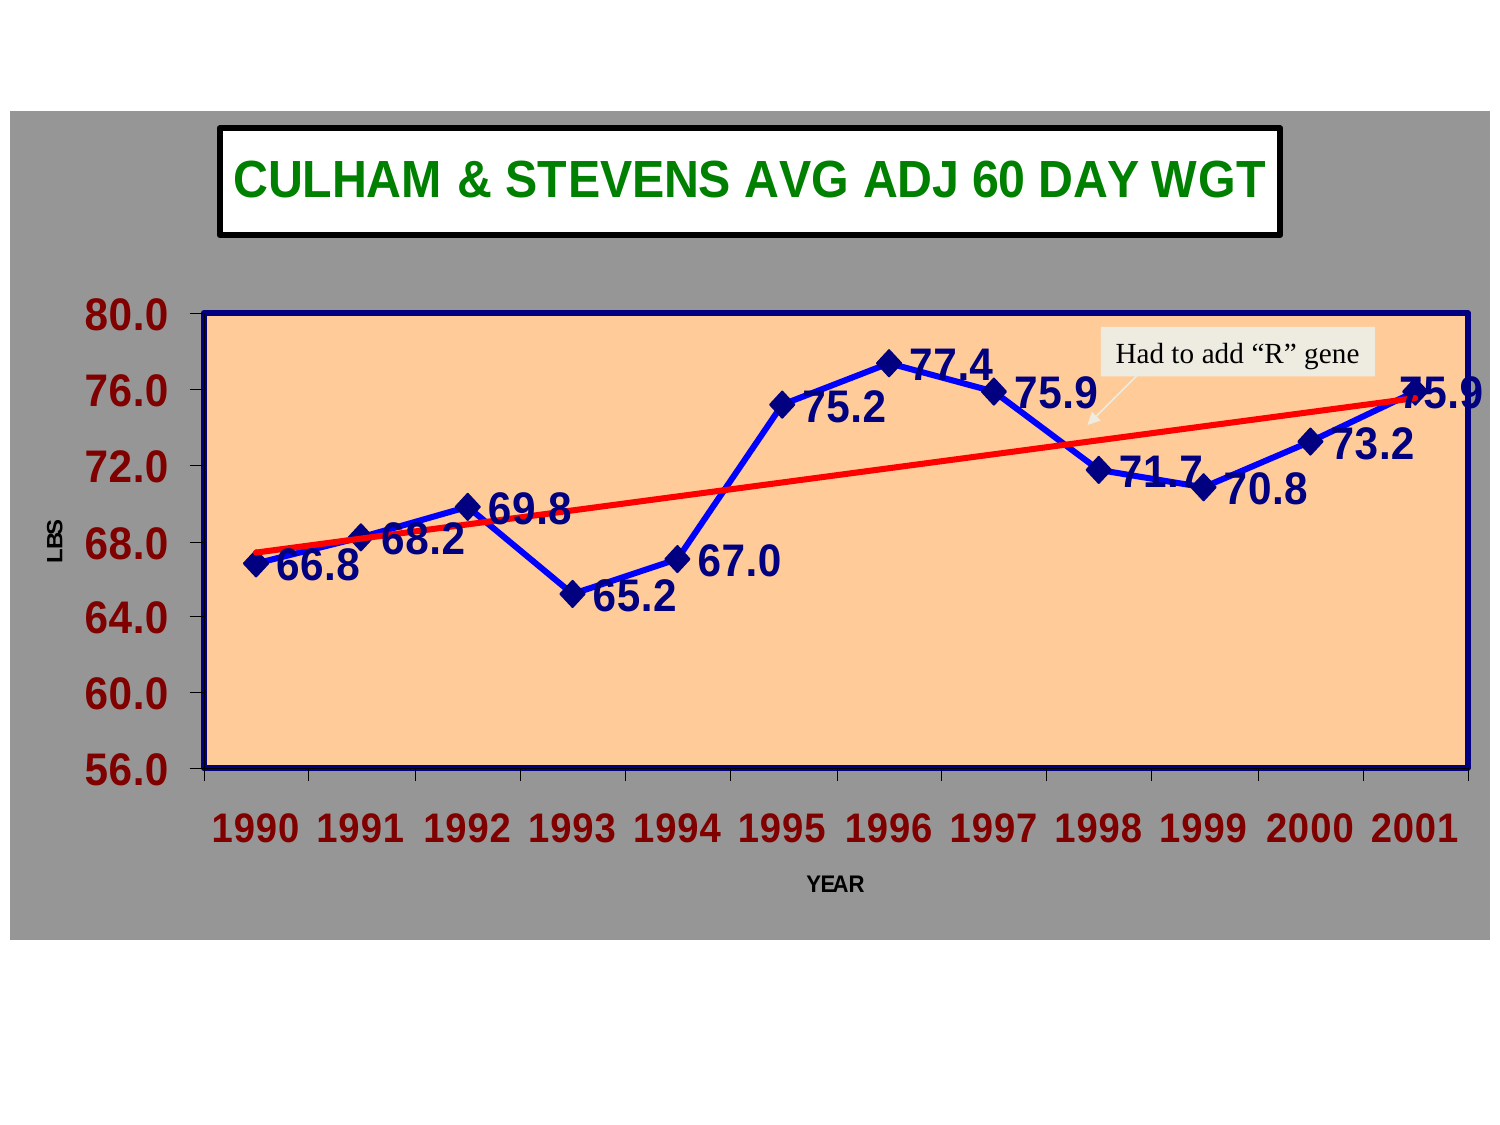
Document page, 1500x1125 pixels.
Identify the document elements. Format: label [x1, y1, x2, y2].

text_box [0, 99, 1500, 949]
